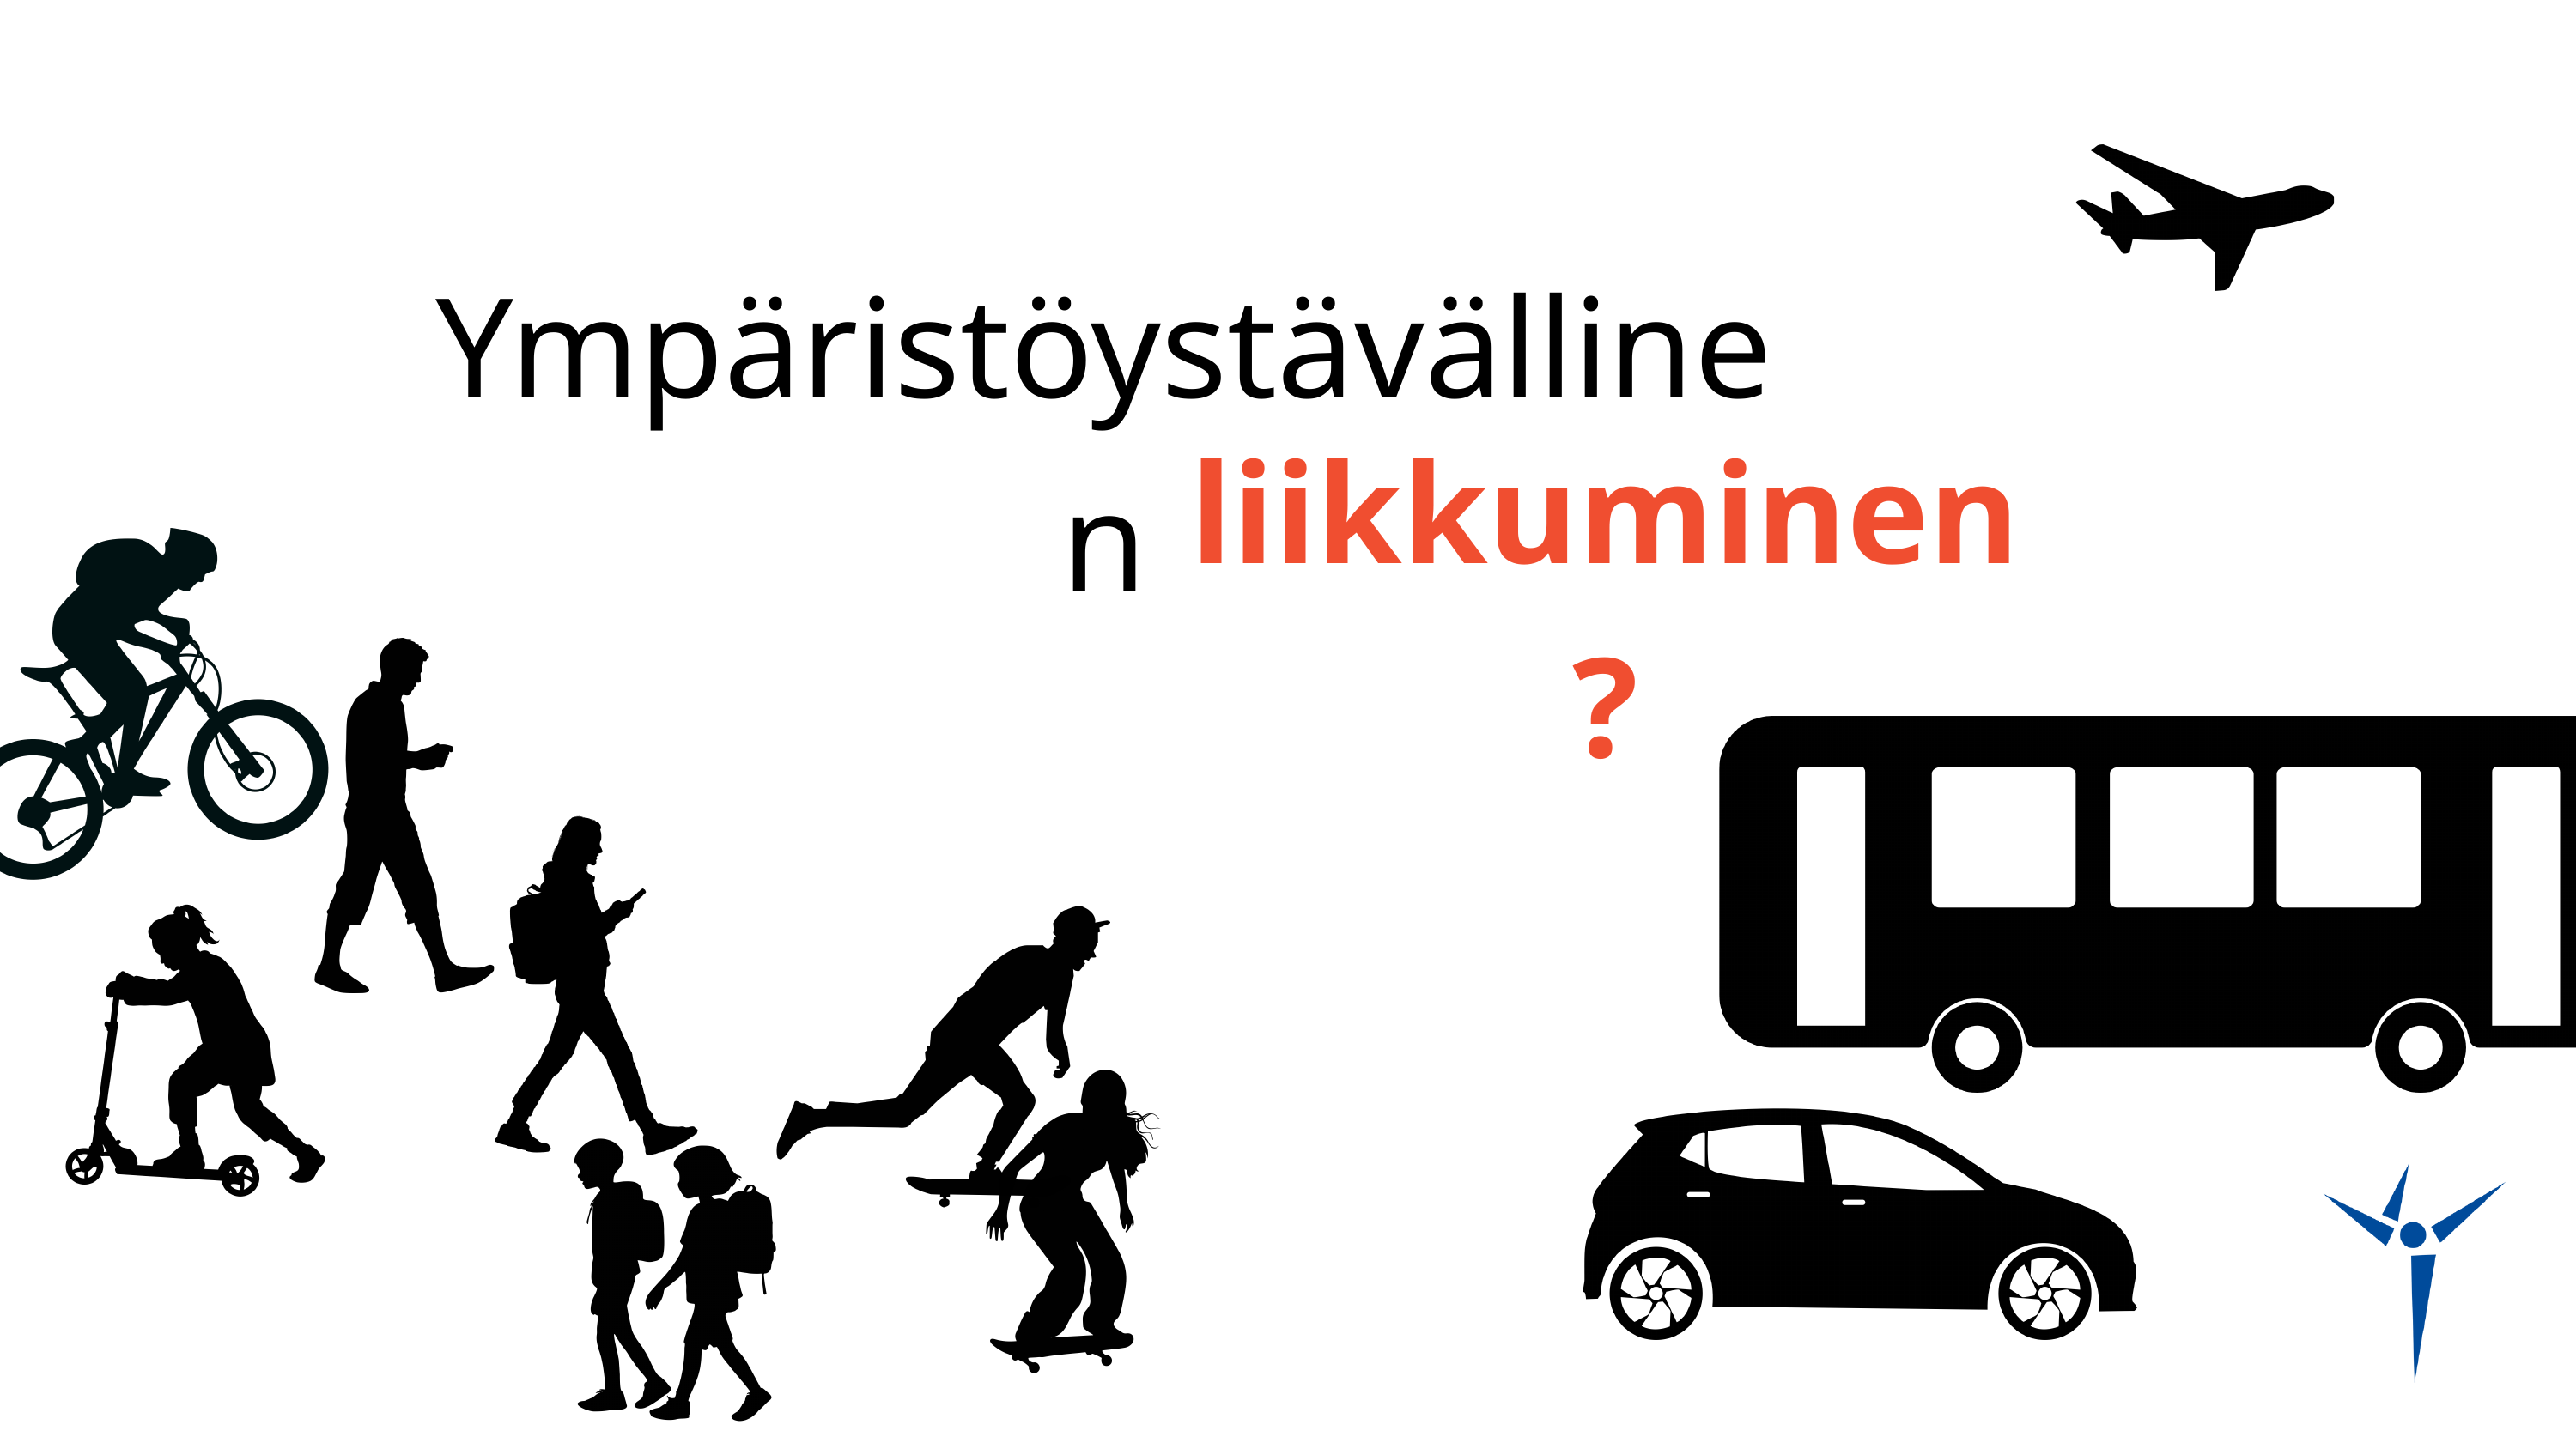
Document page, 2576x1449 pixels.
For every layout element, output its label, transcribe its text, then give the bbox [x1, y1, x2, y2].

text_box [494, 815, 698, 1155]
text_box [2298, 1156, 2530, 1390]
text_box [1582, 1092, 2141, 1340]
text_box [986, 1069, 1161, 1374]
text_box [574, 1137, 776, 1423]
text_box liikkuminen? [1171, 397, 2039, 785]
text_box [1719, 716, 2576, 1093]
text_box [314, 638, 495, 993]
text_box [2075, 144, 2335, 291]
text_box [0, 528, 333, 884]
text_box [64, 904, 325, 1197]
text_box [775, 904, 1113, 1209]
text_box Ympäristöystävällinen [425, 232, 1784, 620]
